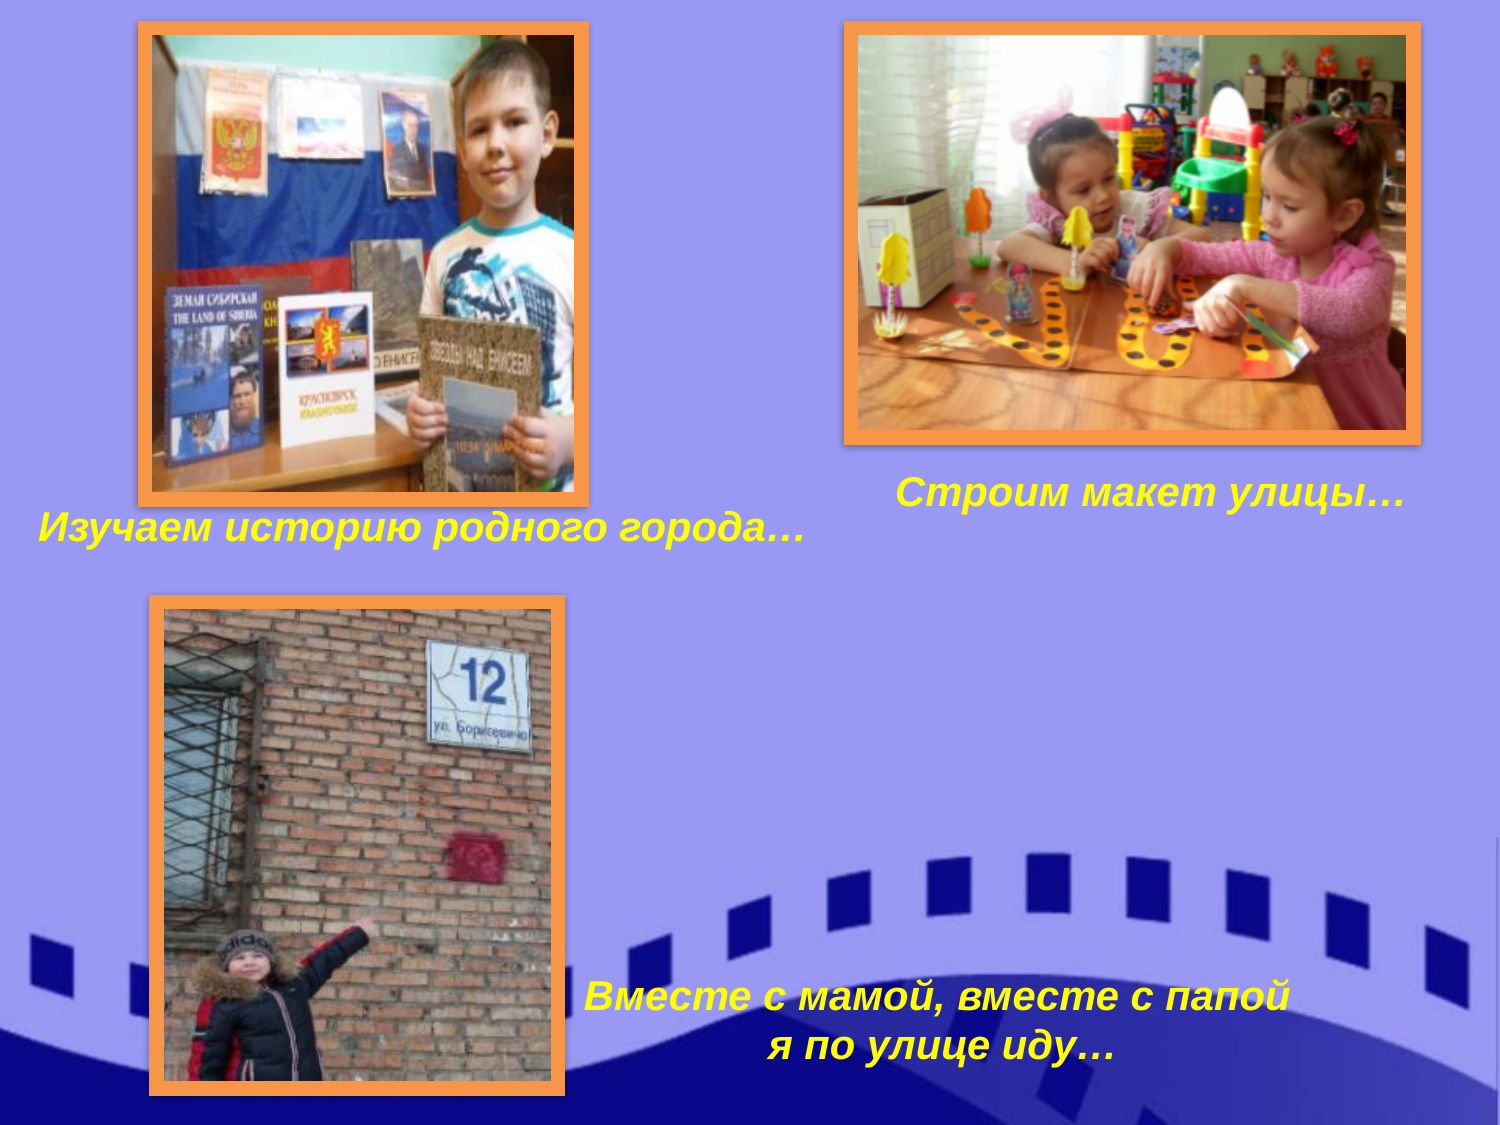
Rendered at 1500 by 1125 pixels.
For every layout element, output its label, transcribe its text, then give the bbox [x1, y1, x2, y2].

text_box Изучаем историю родного города… [23, 492, 832, 557]
text_box Строим макет улицы… [867, 457, 1437, 522]
picture [0, 0, 1500, 1125]
text_box Вместе с мамой, вместе с папой я по улице иду… [562, 960, 1325, 1076]
